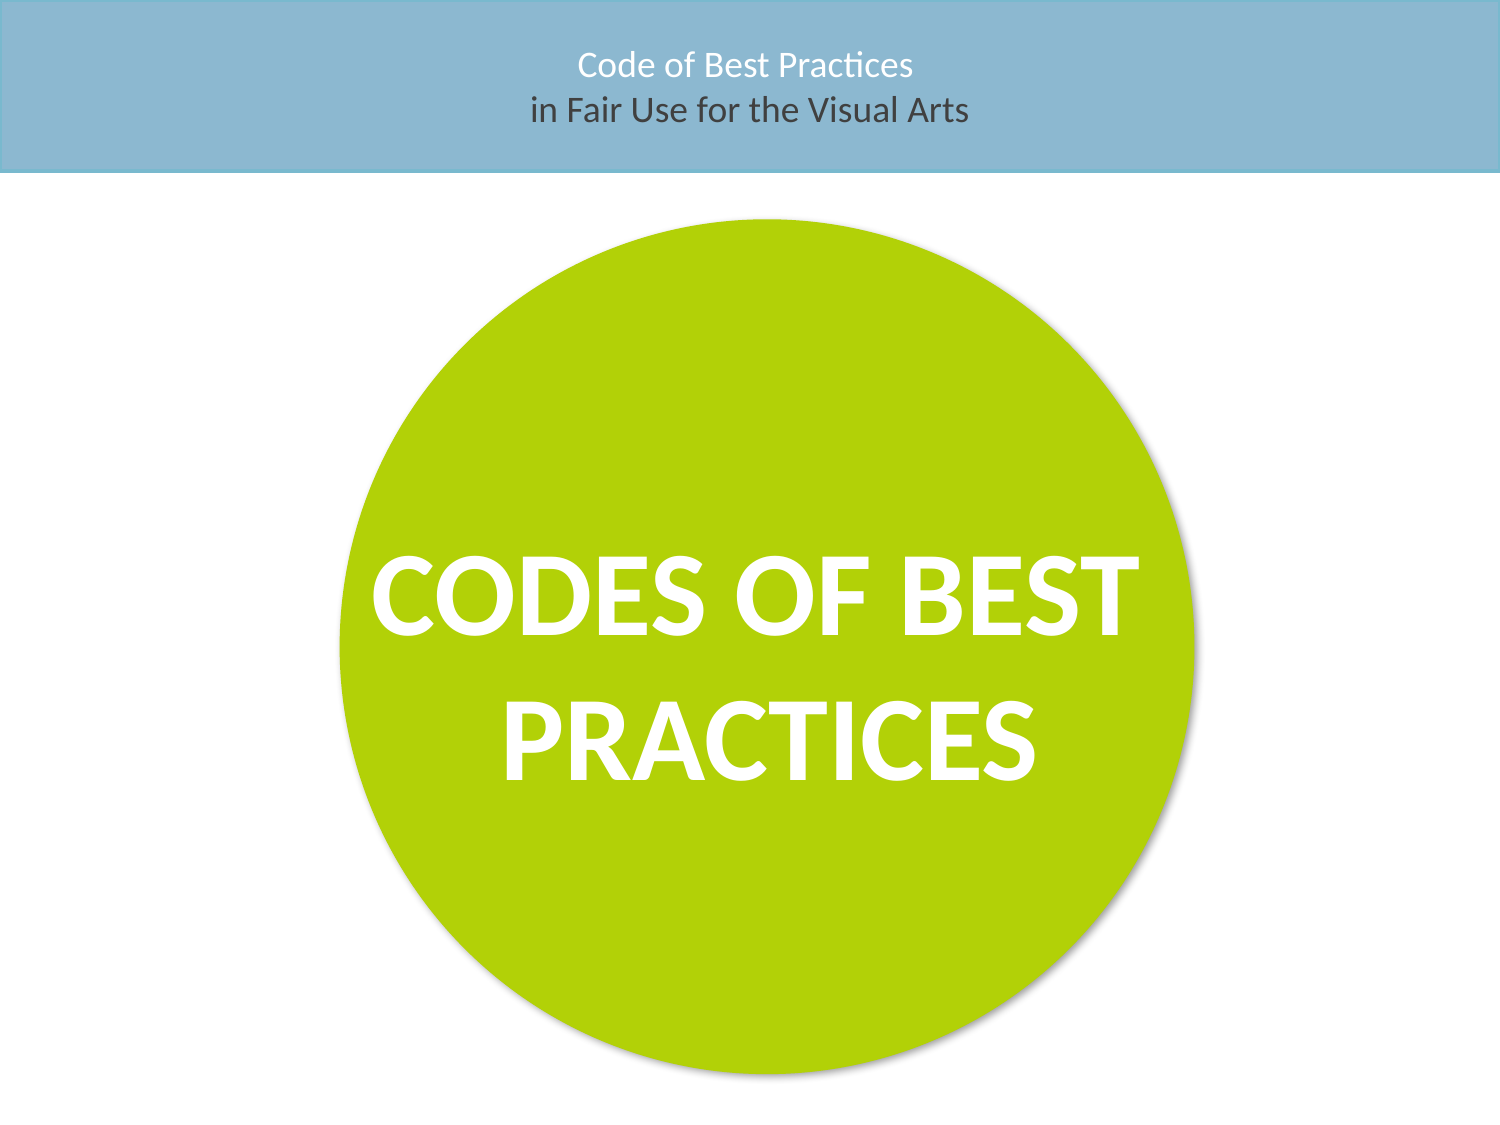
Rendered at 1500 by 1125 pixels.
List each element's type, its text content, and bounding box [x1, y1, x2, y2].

text_box Code of Best Practices in Fair Use for the Visual Arts [0, 0, 1500, 173]
text_box CODES OF BEST PRACTICES [339, 507, 1200, 812]
text_box [372, 812, 1163, 1075]
text_box [362, 218, 1172, 507]
